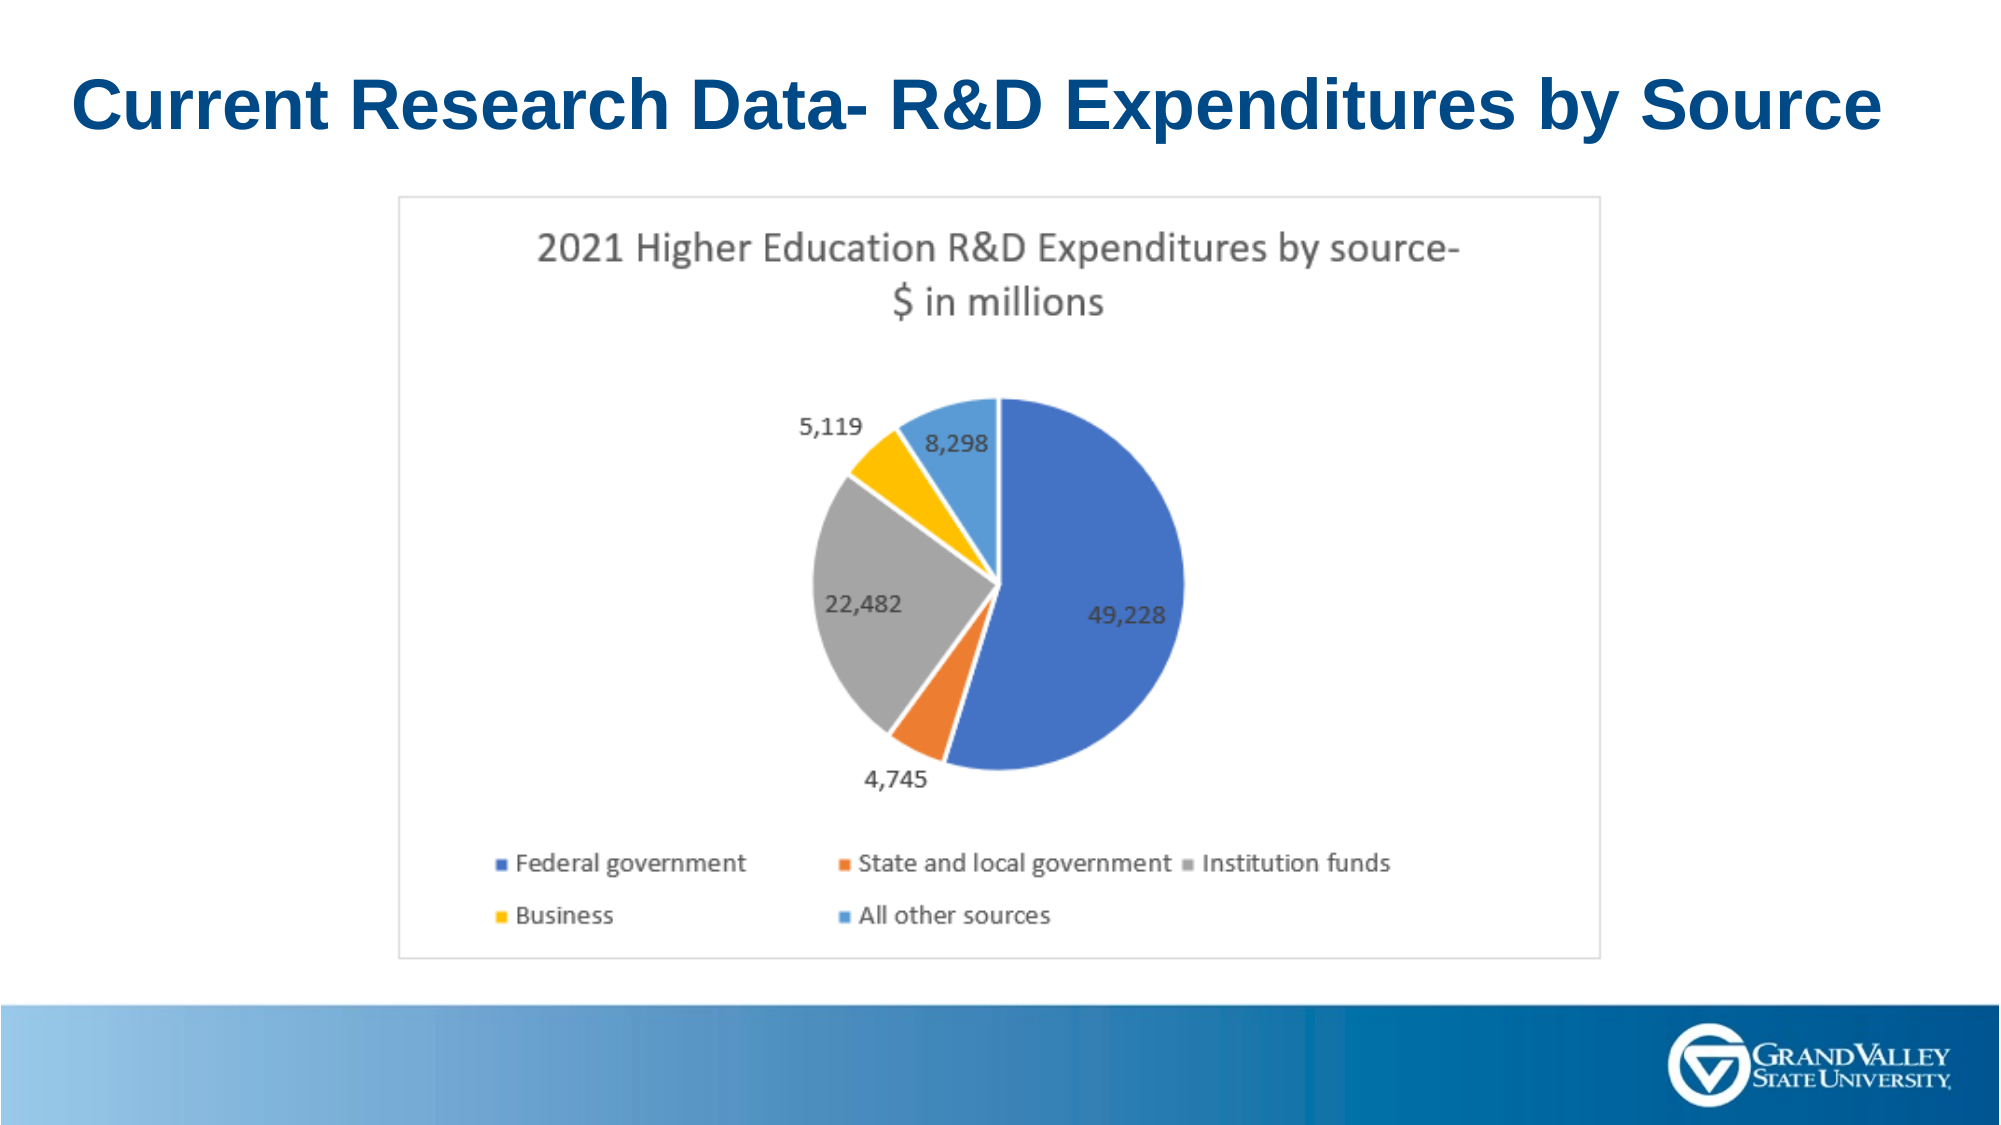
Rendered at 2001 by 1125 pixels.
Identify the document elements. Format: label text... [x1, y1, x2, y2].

title Current Research Data- R&D Expenditures by Source [56, 13, 1944, 190]
picture [1, 0, 1999, 1125]
